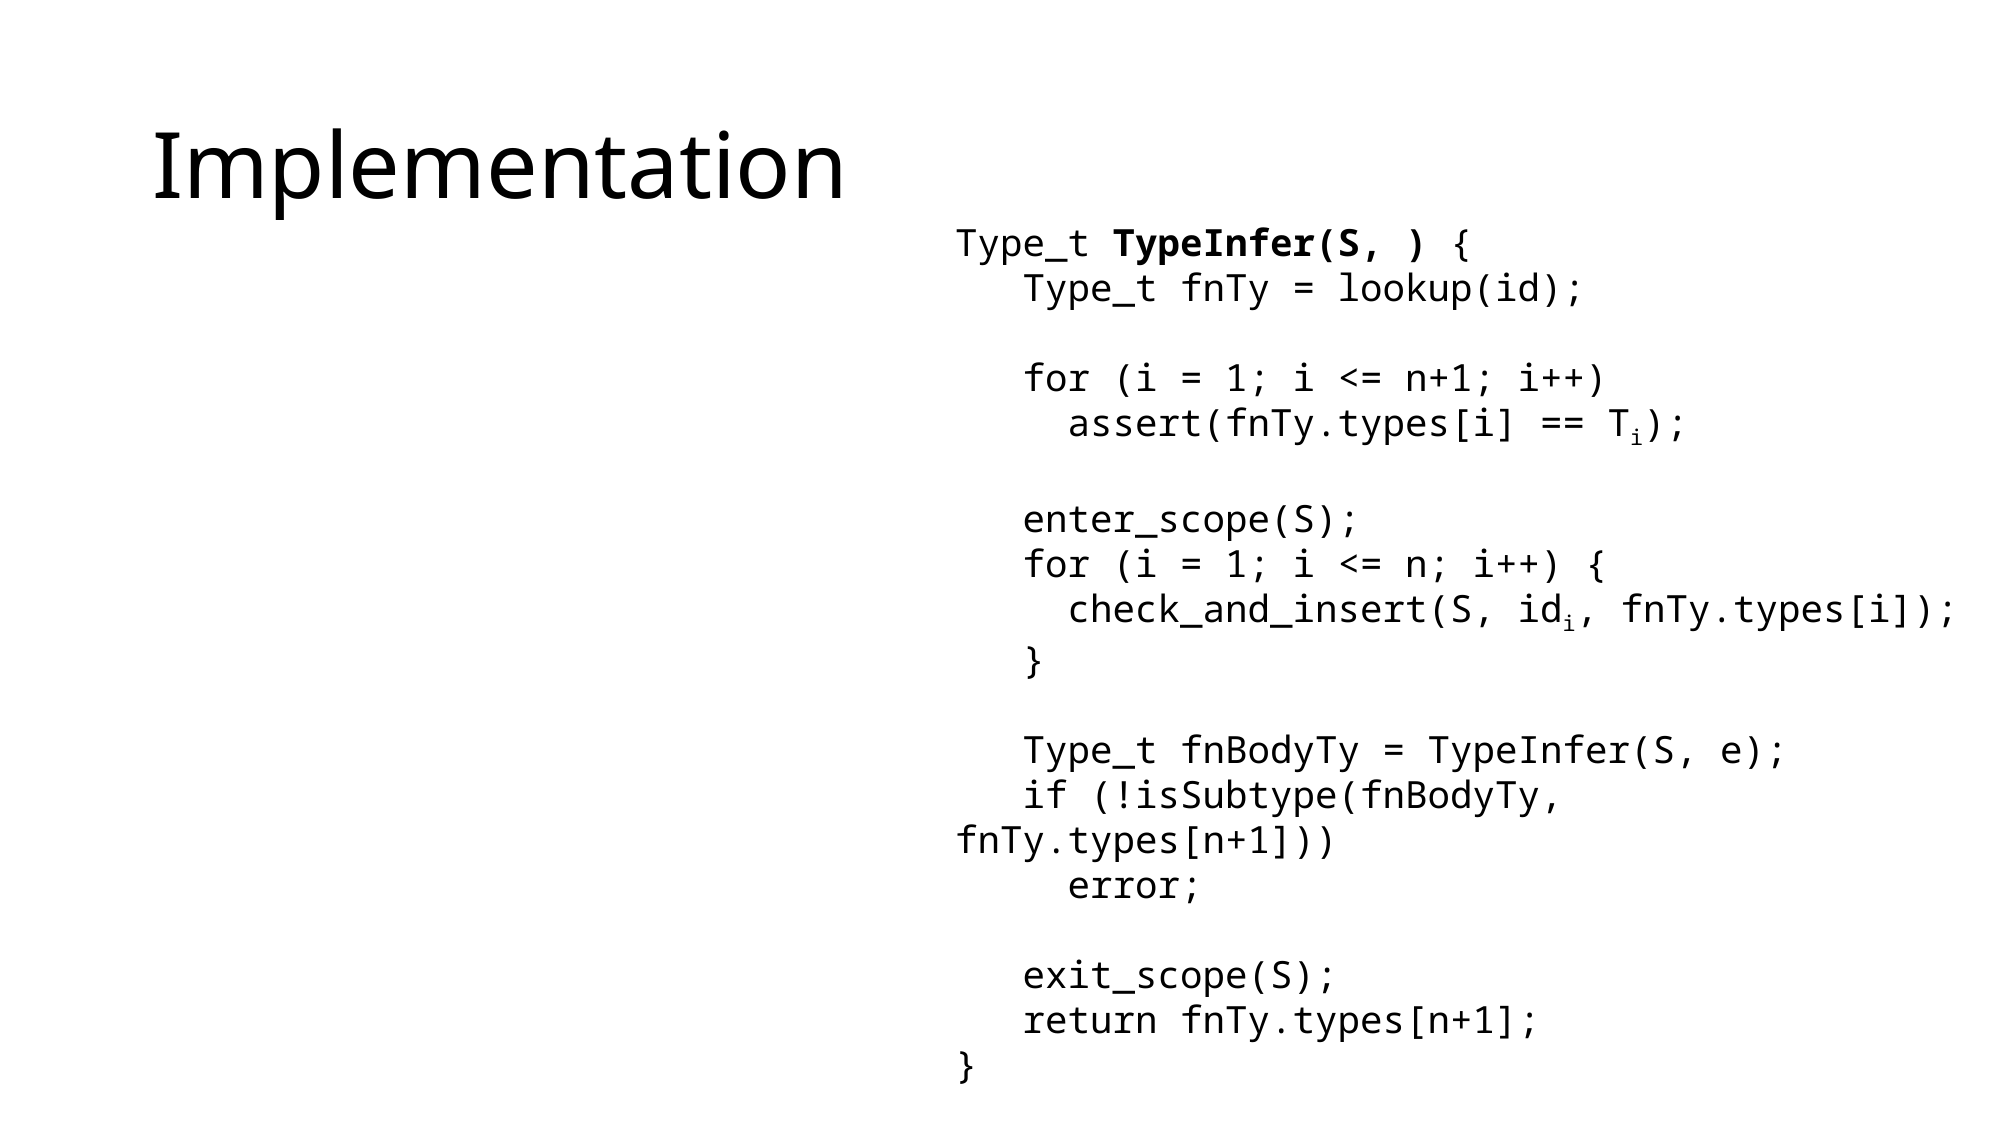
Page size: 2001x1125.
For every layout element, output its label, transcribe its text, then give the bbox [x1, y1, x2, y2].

title Implementation [137, 59, 1863, 278]
